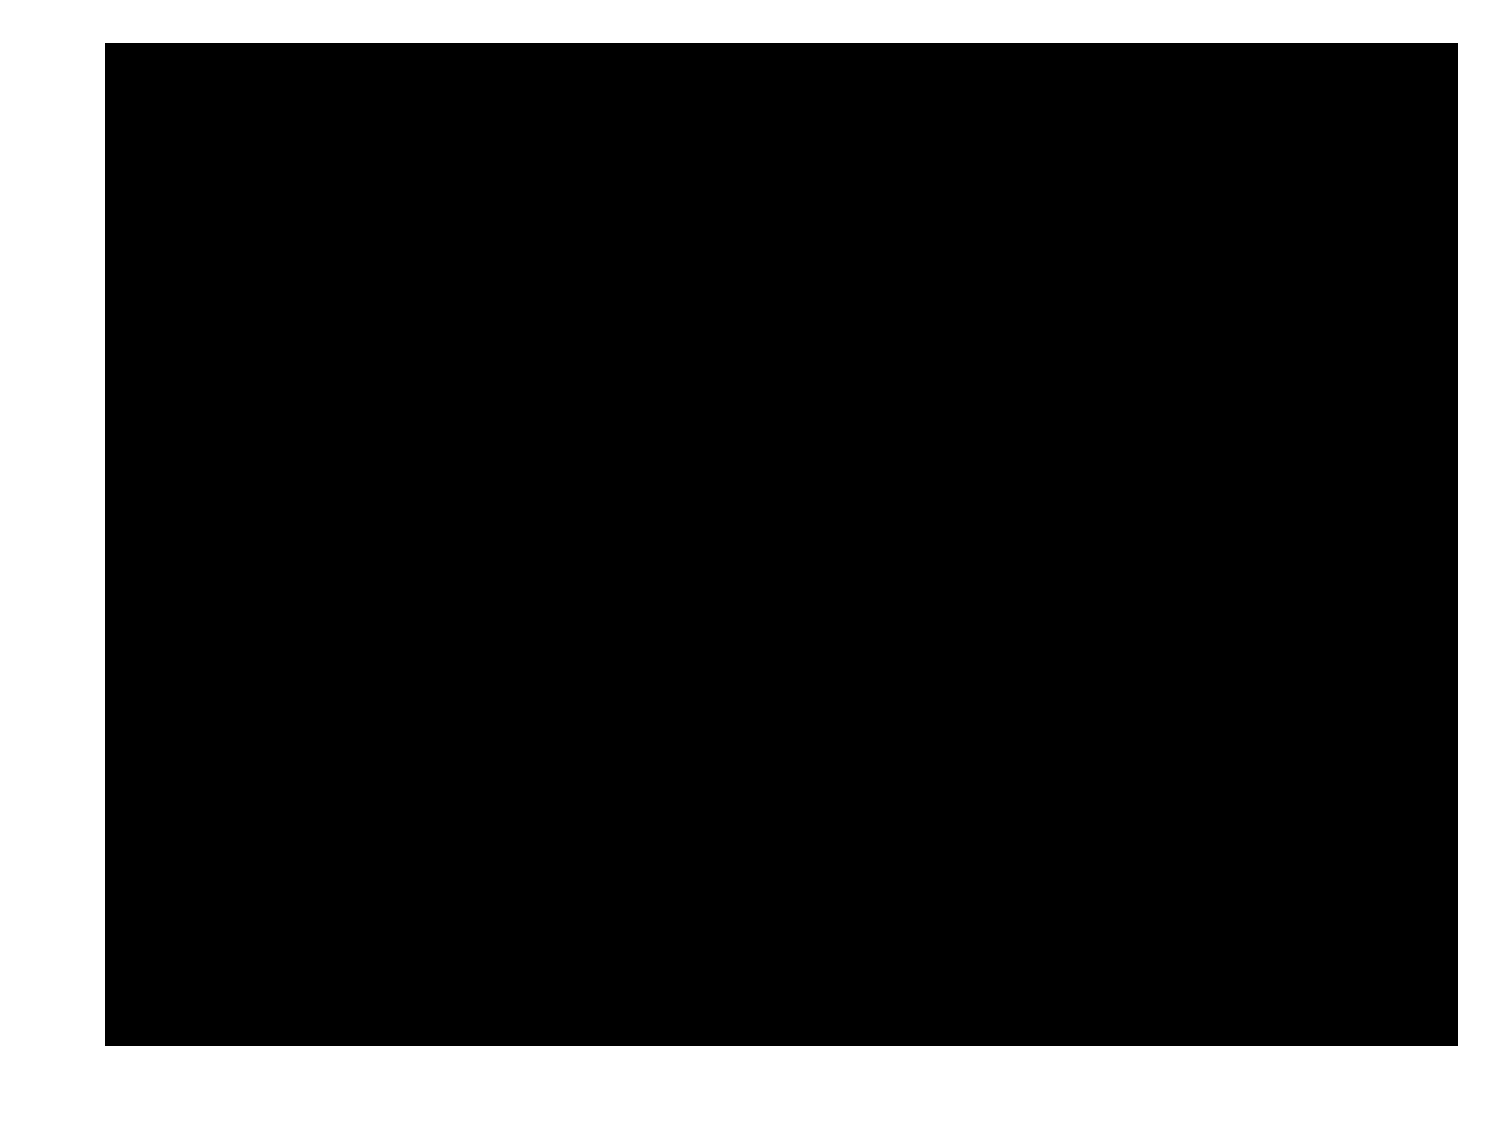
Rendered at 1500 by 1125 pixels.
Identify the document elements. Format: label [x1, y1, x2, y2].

text_box [103, 42, 1459, 1047]
